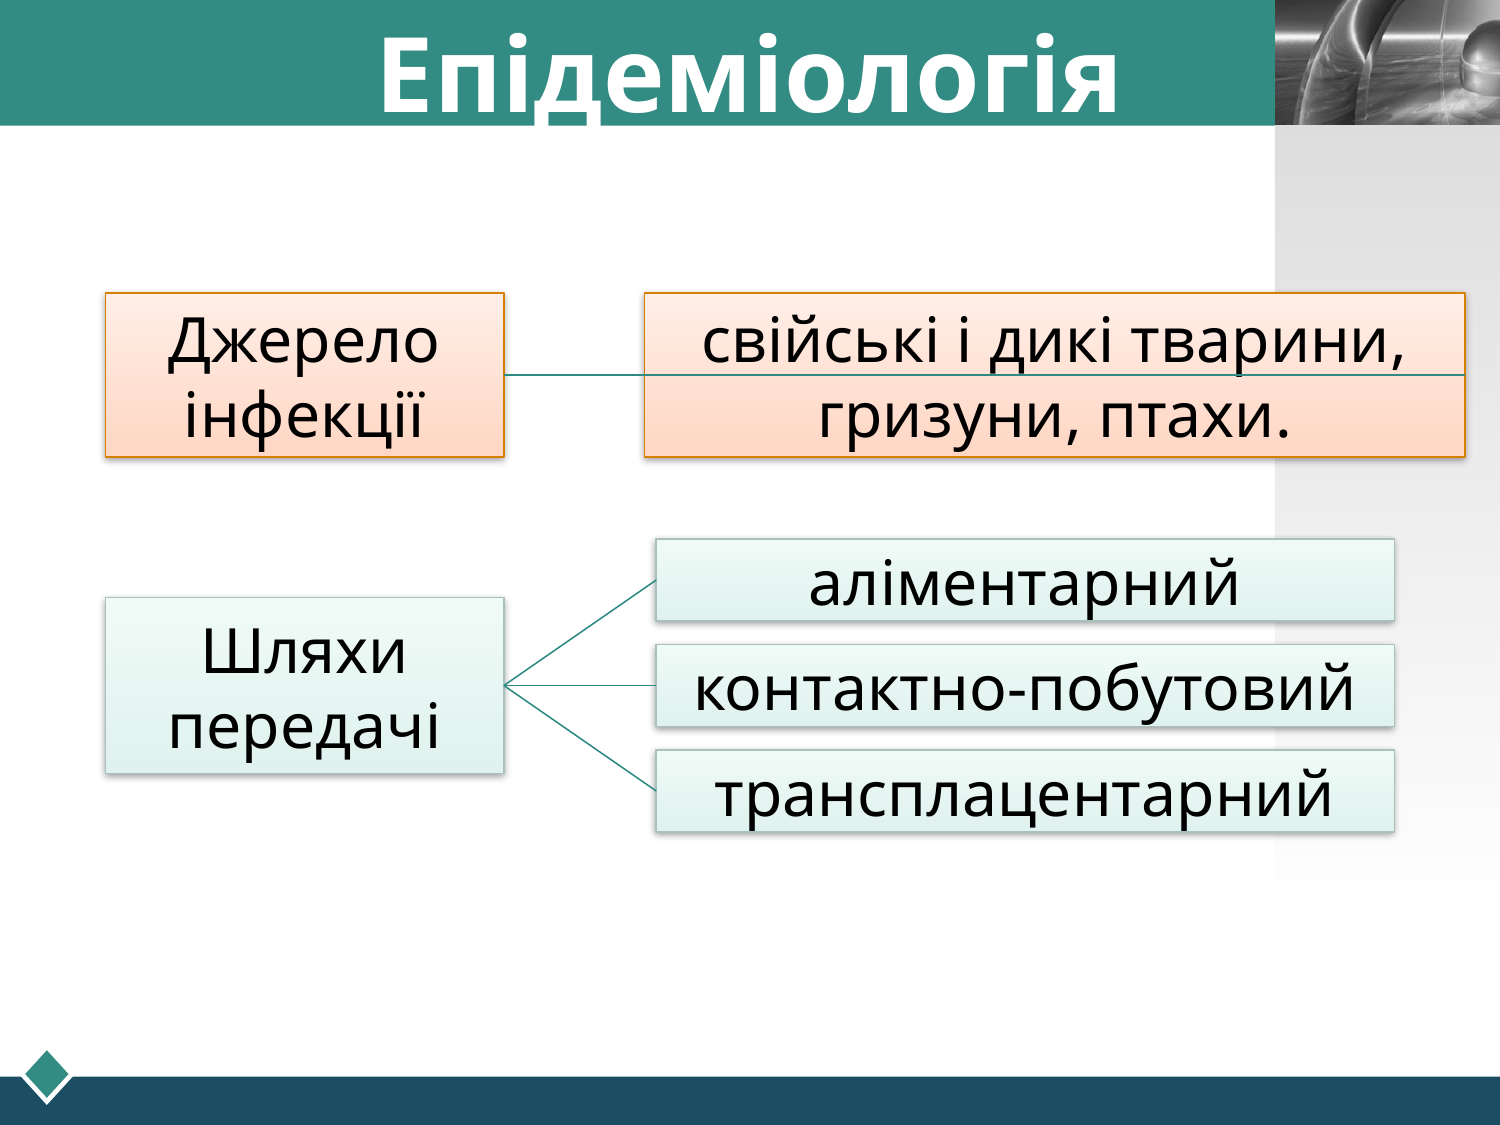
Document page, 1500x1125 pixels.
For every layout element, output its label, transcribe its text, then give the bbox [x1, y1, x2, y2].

text_box свійські і дикі тварини, гризуни, птахи. [644, 292, 1466, 458]
text_box трансплацентарний [655, 749, 1395, 833]
text_box аліментарний [655, 538, 1395, 622]
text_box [503, 579, 657, 684]
title Епідеміологія [74, 24, 1426, 118]
text_box Шляхи передачі [105, 597, 498, 774]
picture [1275, 0, 1500, 125]
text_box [503, 685, 657, 792]
text_box Джерело інфекції [105, 292, 505, 458]
text_box контактно-побутовий [661, 644, 1395, 727]
